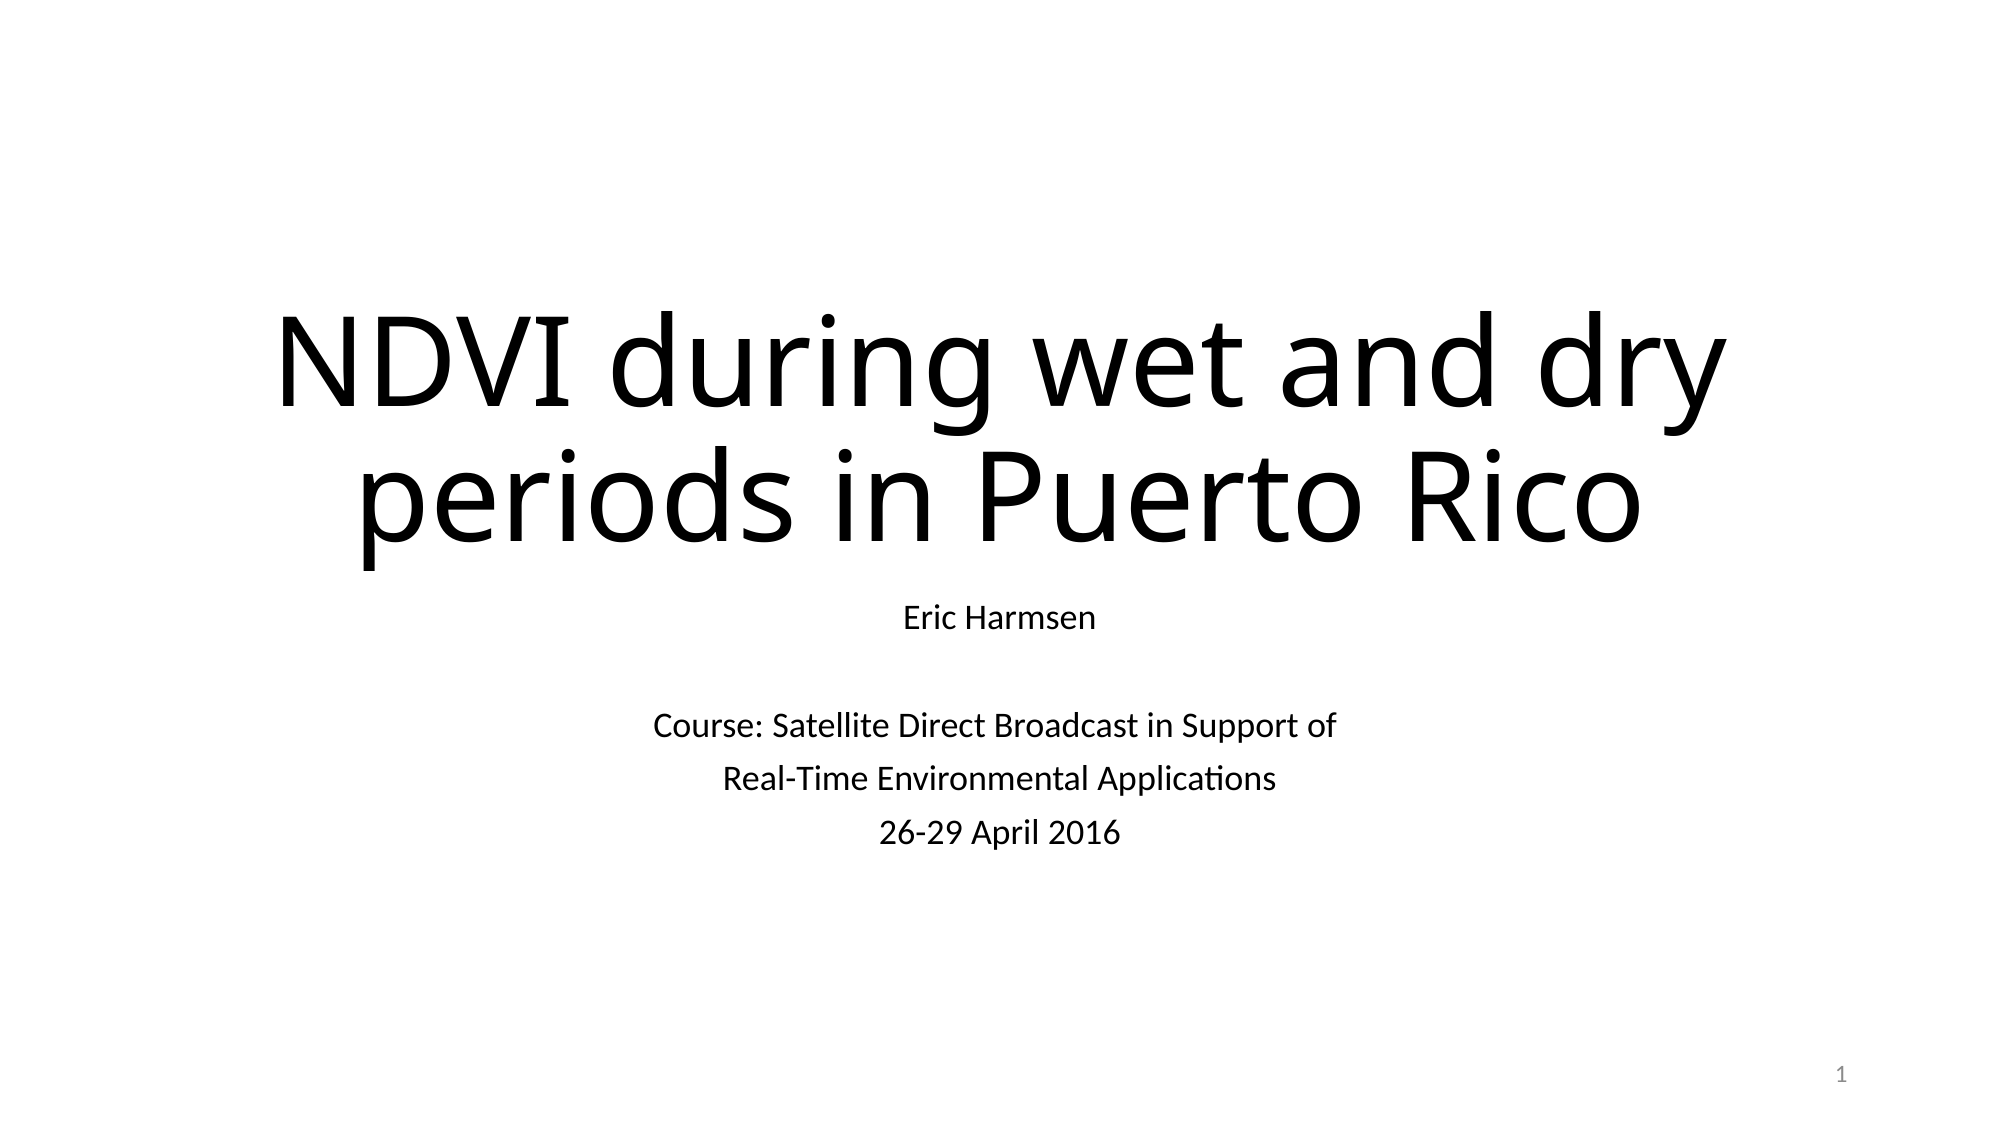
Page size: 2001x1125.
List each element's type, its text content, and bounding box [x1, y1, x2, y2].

slide_number 1 [1412, 1042, 1863, 1103]
title NDVI during wet and dry periods in Puerto Rico [249, 184, 1750, 576]
subtitle Eric Harmsen Course: Satellite Direct Broadcast in Support of Real-Time Environmental Applications 26-29 April 2016 [249, 590, 1750, 863]
